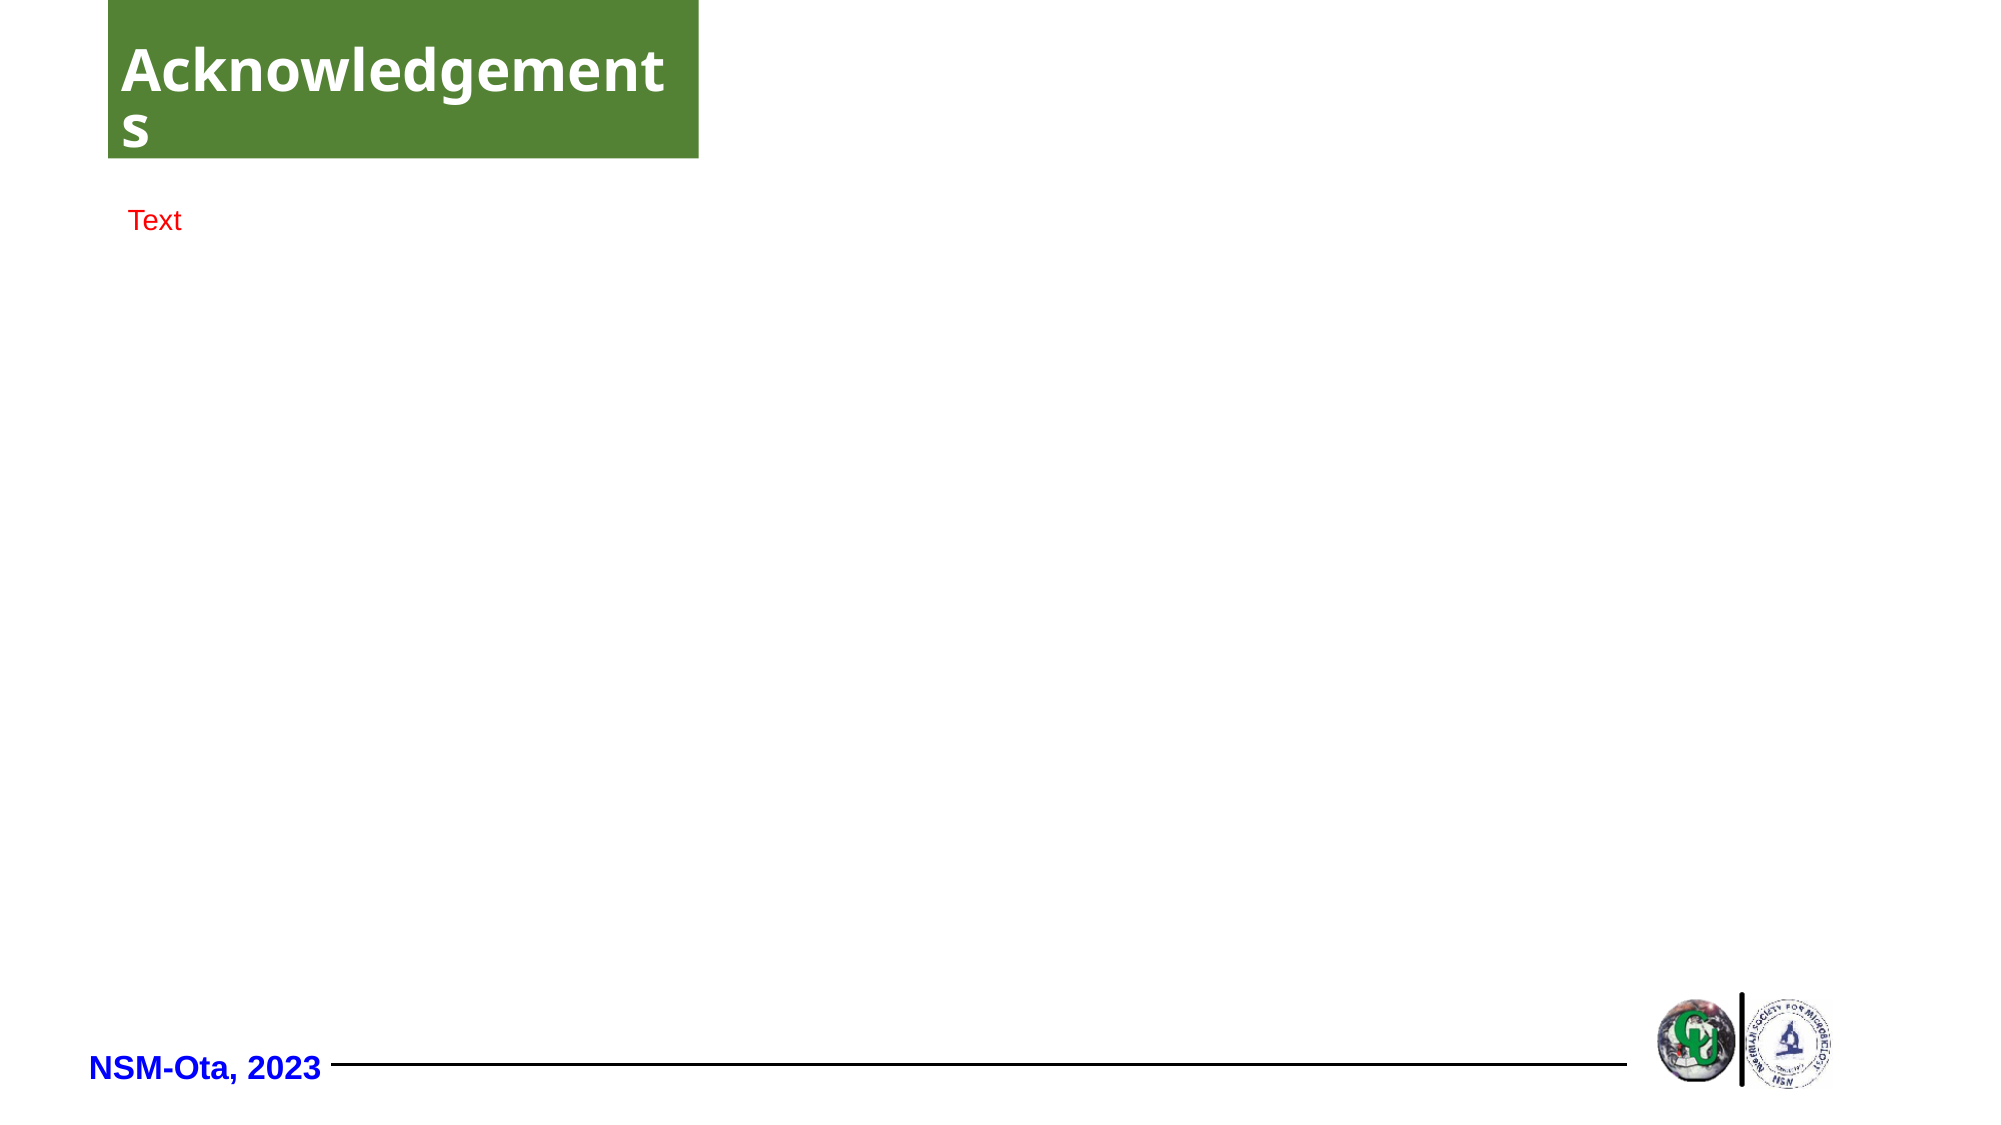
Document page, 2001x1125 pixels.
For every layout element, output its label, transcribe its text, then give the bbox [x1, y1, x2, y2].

text_box Acknowledgements [106, 39, 707, 128]
picture [1646, 984, 1835, 1094]
list Text [112, 193, 1868, 966]
footer NSM-Ota, 2023 [74, 1038, 652, 1089]
